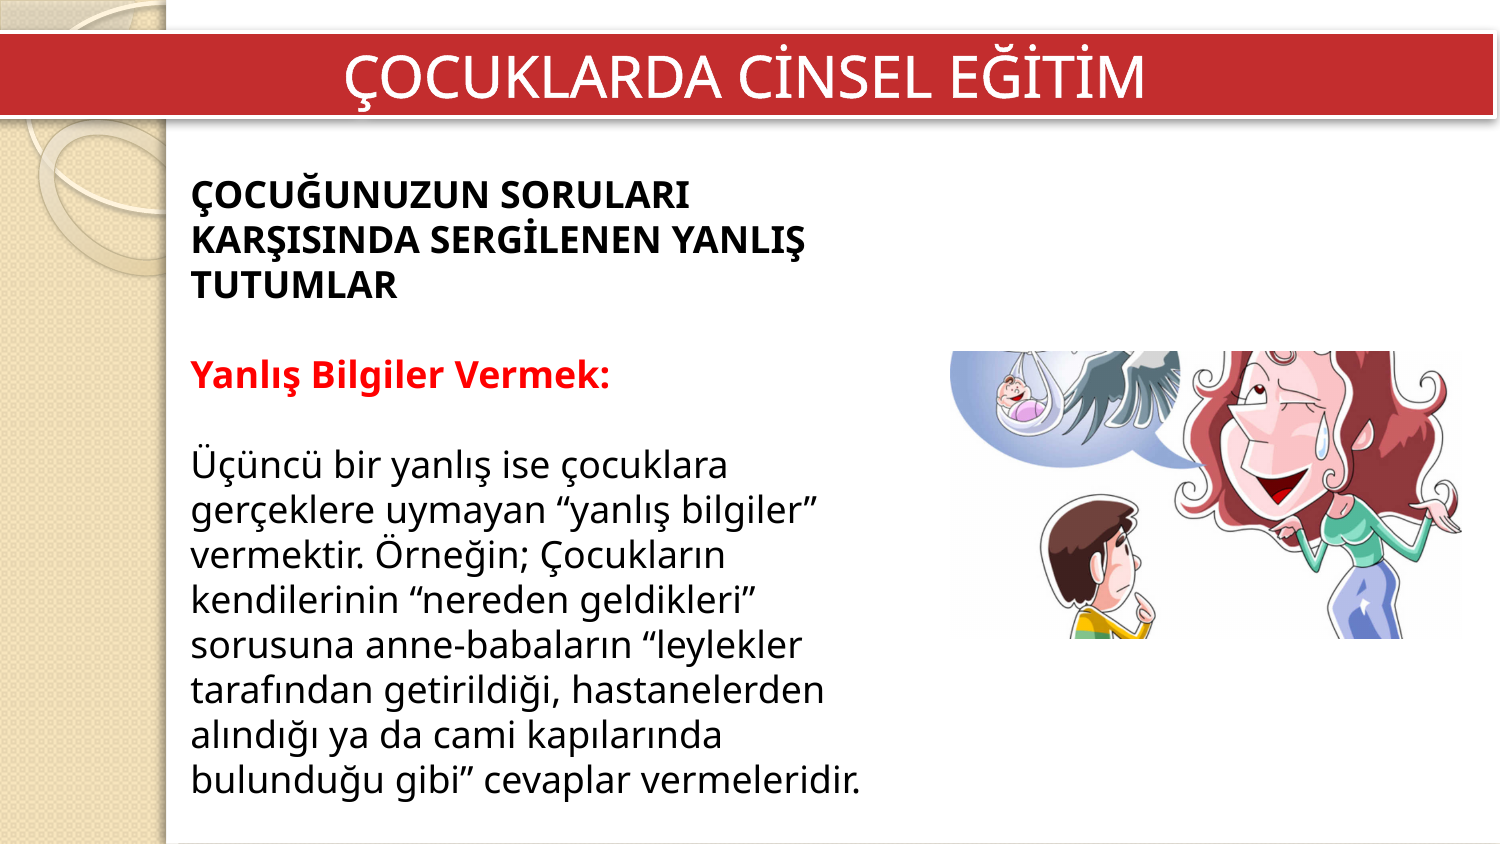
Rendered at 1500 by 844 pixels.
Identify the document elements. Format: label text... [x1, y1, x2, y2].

picture [950, 351, 1462, 639]
text_box ÇOCUĞUNUZUN SORULARI KARŞISINDA SERGİLENEN YANLIŞ TUTUMLAR Yanlış Bilgiler Vermek: Üçüncü bir yanlış ise çocuklara gerçeklere uymayan “yanlış bilgiler” vermektir. Örneğin; Çocukların kendilerinin “nereden geldikleri” sorusuna anne-babaların “leylekler tarafından getirildiği, hastanelerden alındığı ya da cami kapılarında bulunduğu gibi” cevaplar vermeleridir. [175, 163, 914, 809]
text_box ÇOCUKLARDA CİNSEL EĞİTİM [0, 30, 1497, 119]
